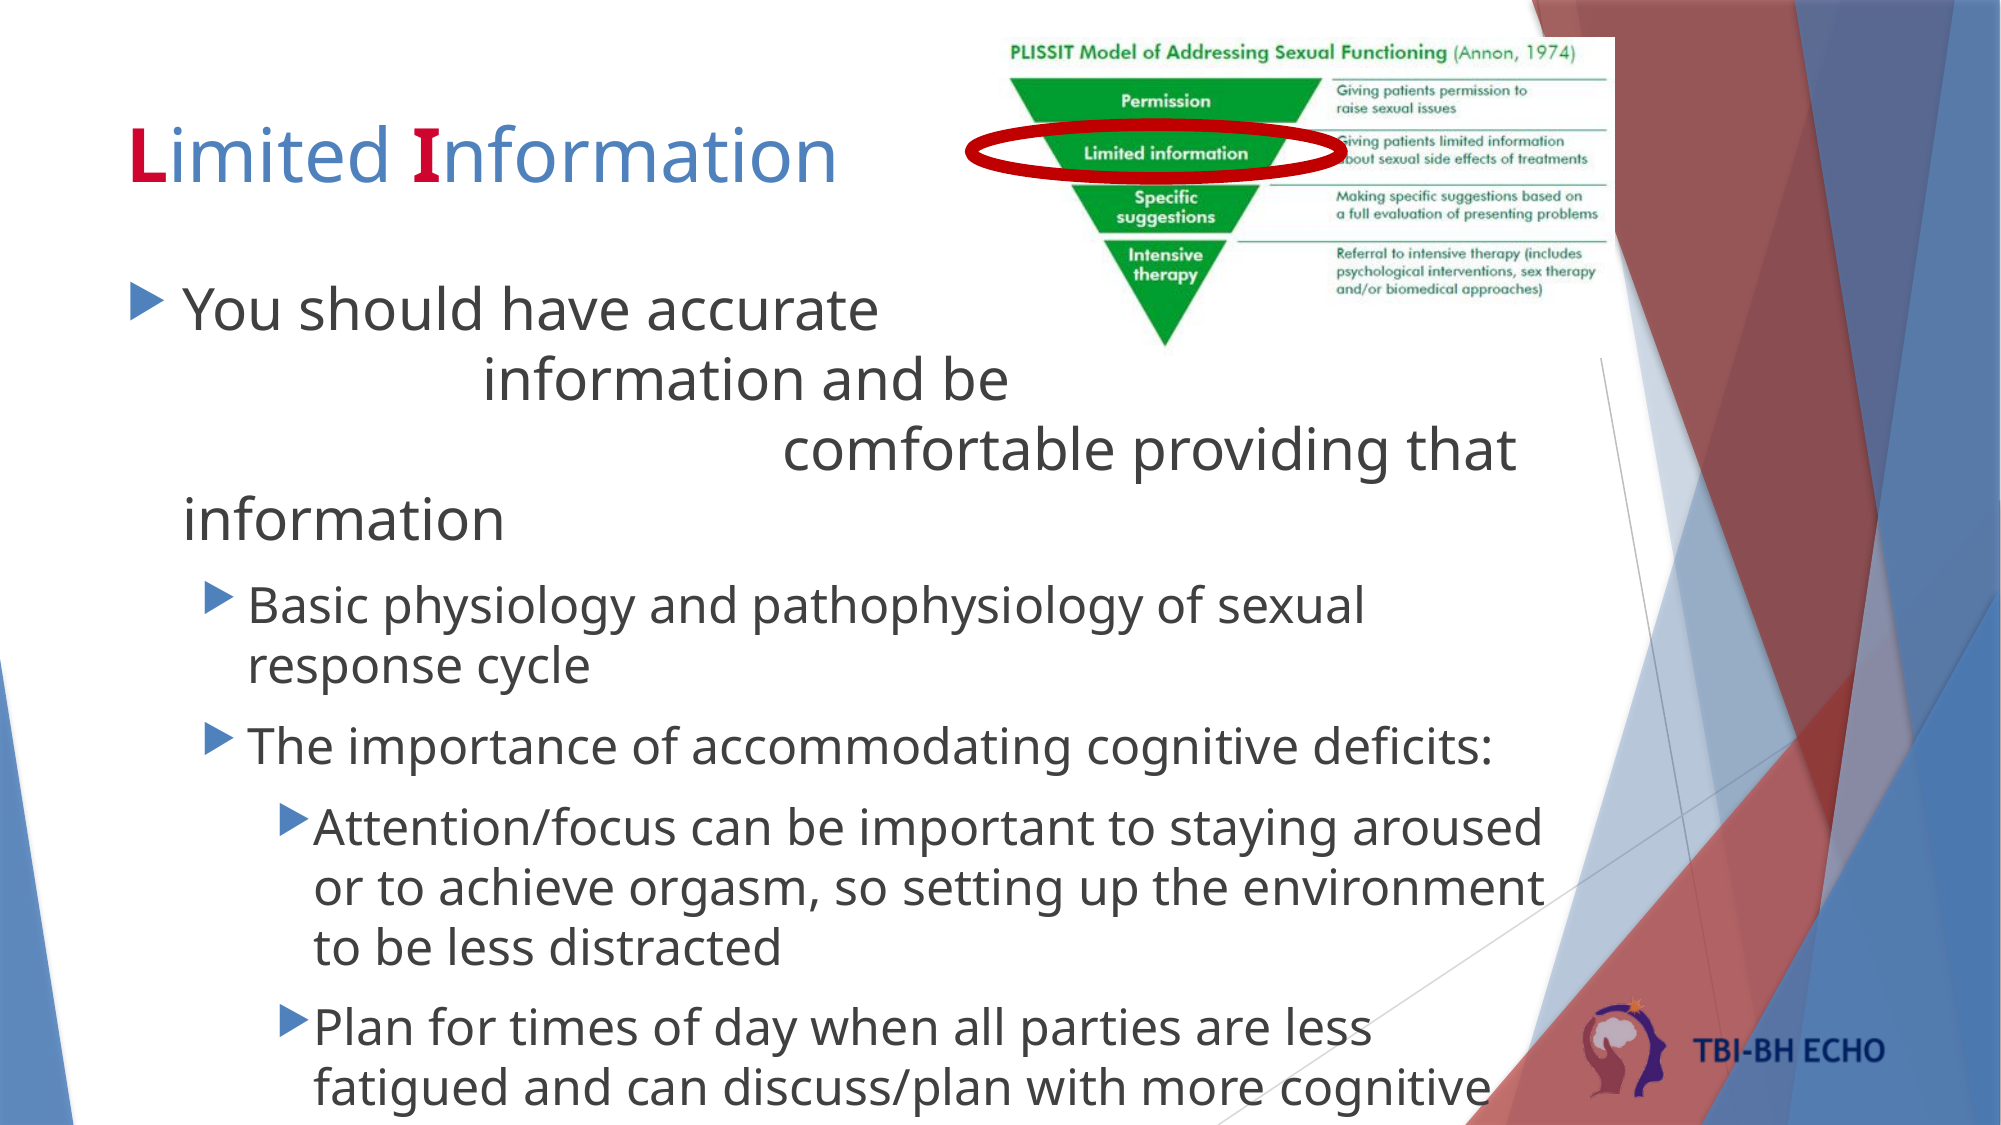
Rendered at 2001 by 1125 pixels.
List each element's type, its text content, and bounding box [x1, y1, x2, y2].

text_box [969, 136, 994, 167]
title Limited Information [111, 99, 994, 264]
picture [1532, 991, 1970, 1110]
picture [999, 37, 1615, 359]
list You should have accurate information and be comfortable providing that information Basic physiology and pathophysiology of sexual response cycle The importance of accommodating cognitive deficits: Attention/focus can be important to staying aroused or to achieve orgasm, so setting up the environment to be less distracted Plan for times of day when all parties are less fatigued and can discuss/plan with more cognitive control [111, 264, 1574, 902]
